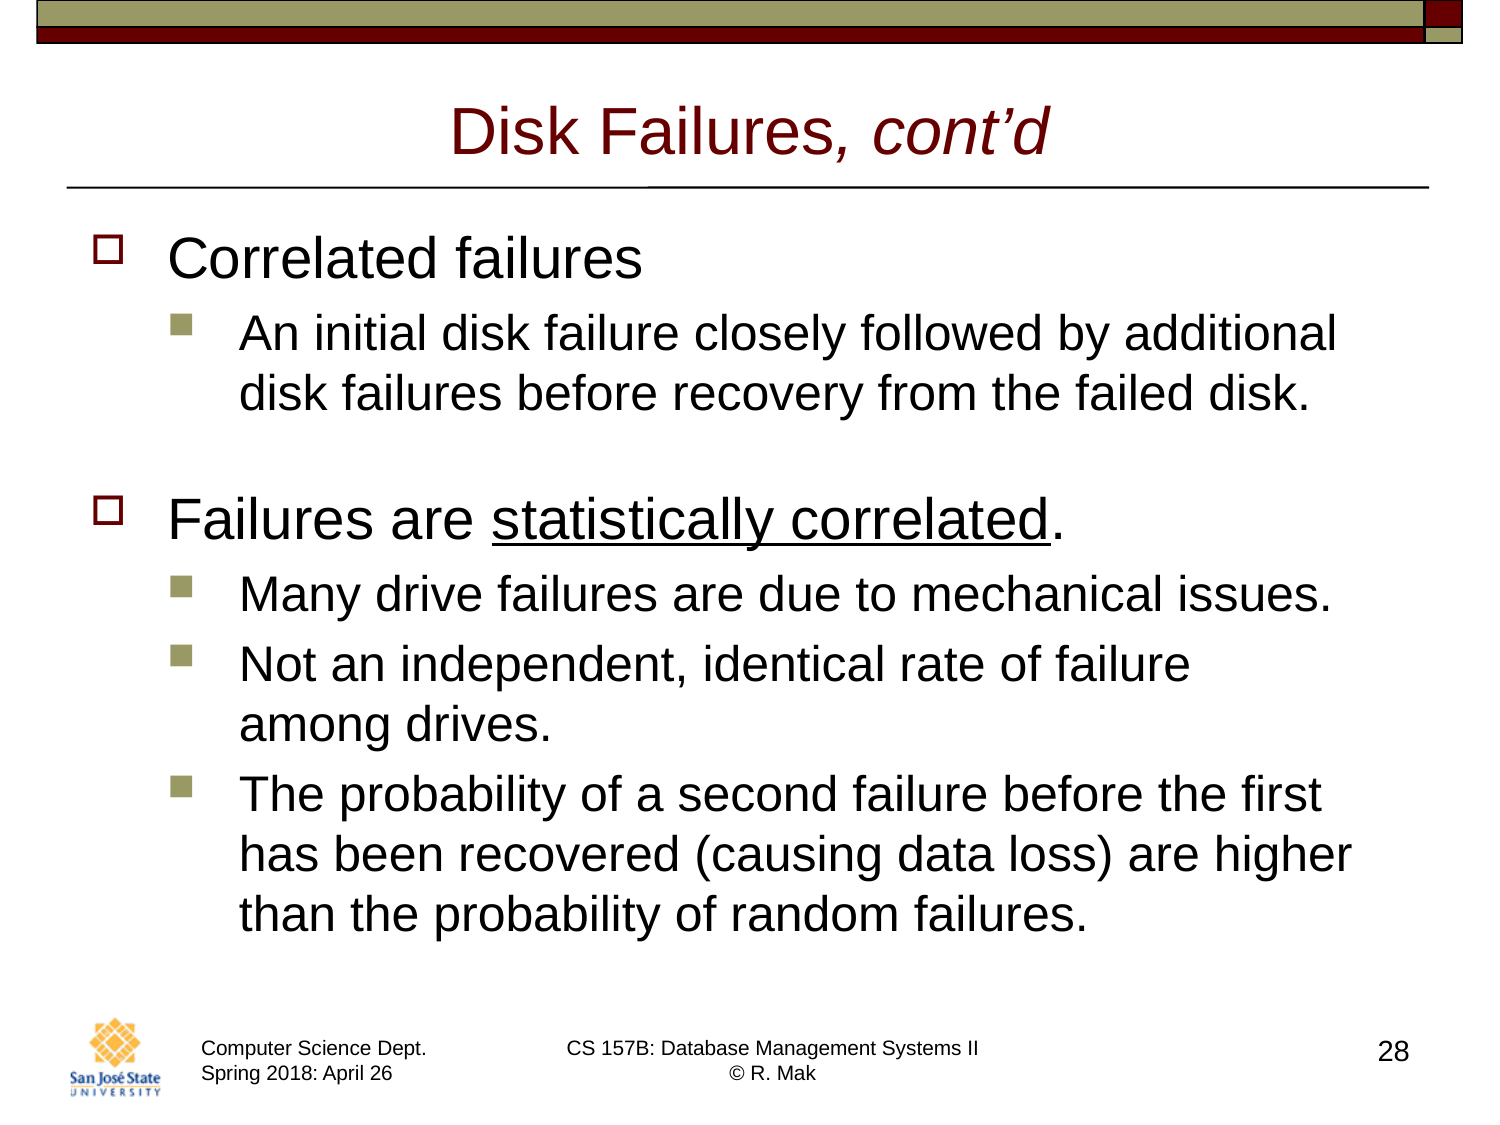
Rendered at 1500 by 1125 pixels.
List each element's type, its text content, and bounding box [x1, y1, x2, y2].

picture [60, 1012, 166, 1112]
slide_number 28 [1305, 1025, 1425, 1100]
list Correlated failures An initial disk failure closely followed by additional disk failures before recovery from the failed disk. Failures are statistically correlated. Many drive failures are due to mechanical issues. Not an independent, identical rate of failure among drives. The probability of a second failure before the first has been recovered (causing data loss) are higher than the probability of random failures. [75, 212, 1425, 1006]
title Disk Failures, cont’d [75, 67, 1425, 175]
